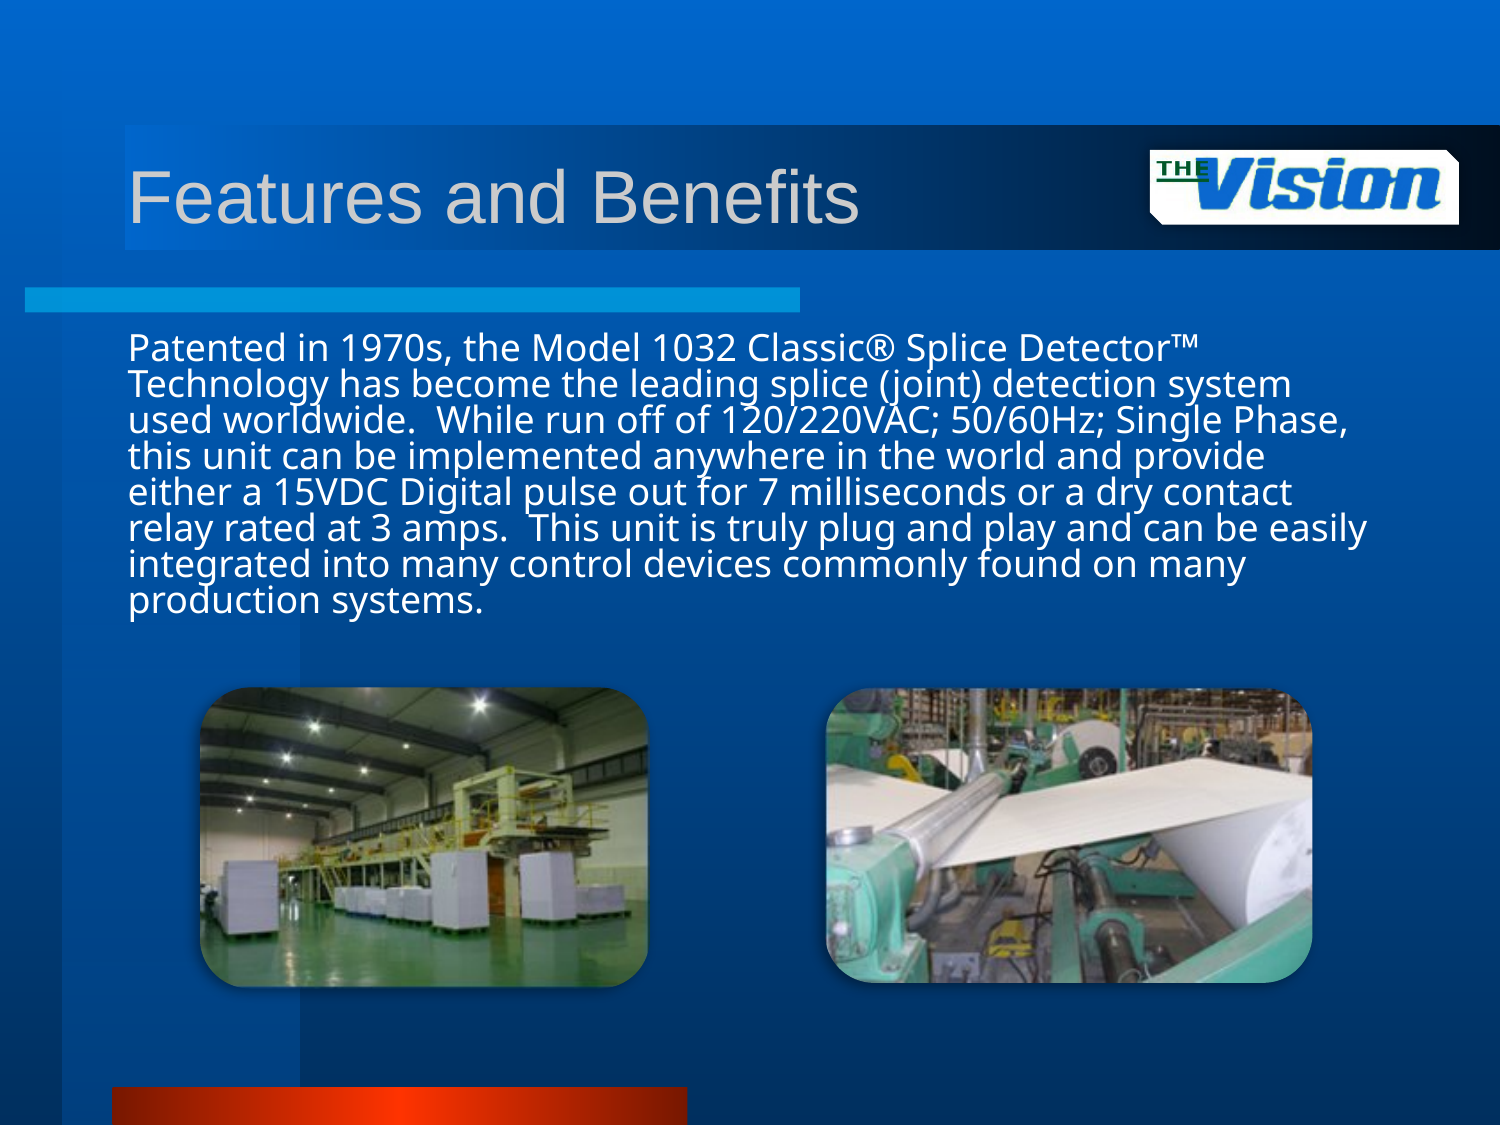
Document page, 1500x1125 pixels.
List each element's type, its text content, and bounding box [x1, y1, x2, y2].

list Patented in 1970s, the Model 1032 Classic® Splice Detector™ Technology has become the leading splice (joint) detection system used worldwide. While run off of 120/220VAC; 50/60Hz; Single Phase, this unit can be implemented anywhere in the world and provide either a 15VDC Digital pulse out for 7 milliseconds or a dry contact relay rated at 3 amps. This unit is truly plug and play and can be easily integrated into many control devices commonly found on many production systems. [112, 324, 1388, 663]
picture [824, 687, 1313, 984]
title Features and Benefits [112, 99, 1388, 288]
picture [1149, 149, 1459, 225]
picture [199, 687, 651, 989]
